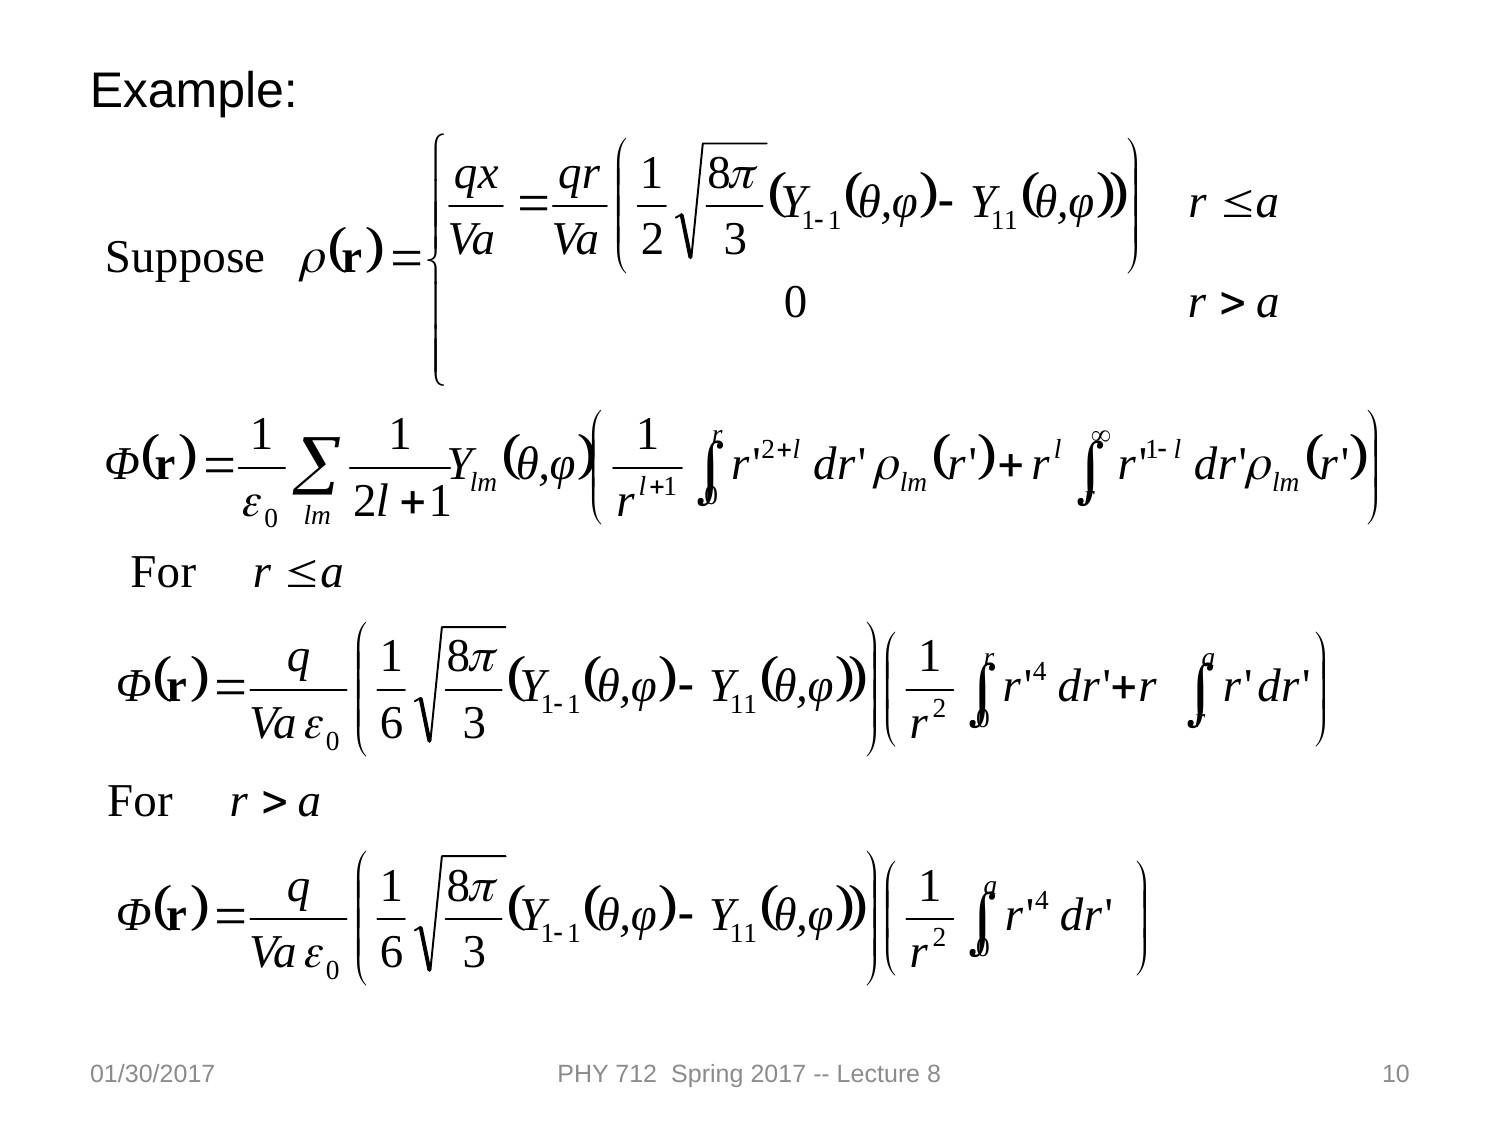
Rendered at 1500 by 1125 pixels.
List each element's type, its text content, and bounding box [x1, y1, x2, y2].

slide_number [75, 1042, 425, 1103]
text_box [99, 125, 1391, 996]
footer PHY 712 Spring 2017 -- Lecture 8 [512, 1042, 988, 1103]
text_box Example: [74, 49, 1213, 125]
slide_number 10 [1074, 1042, 1425, 1103]
